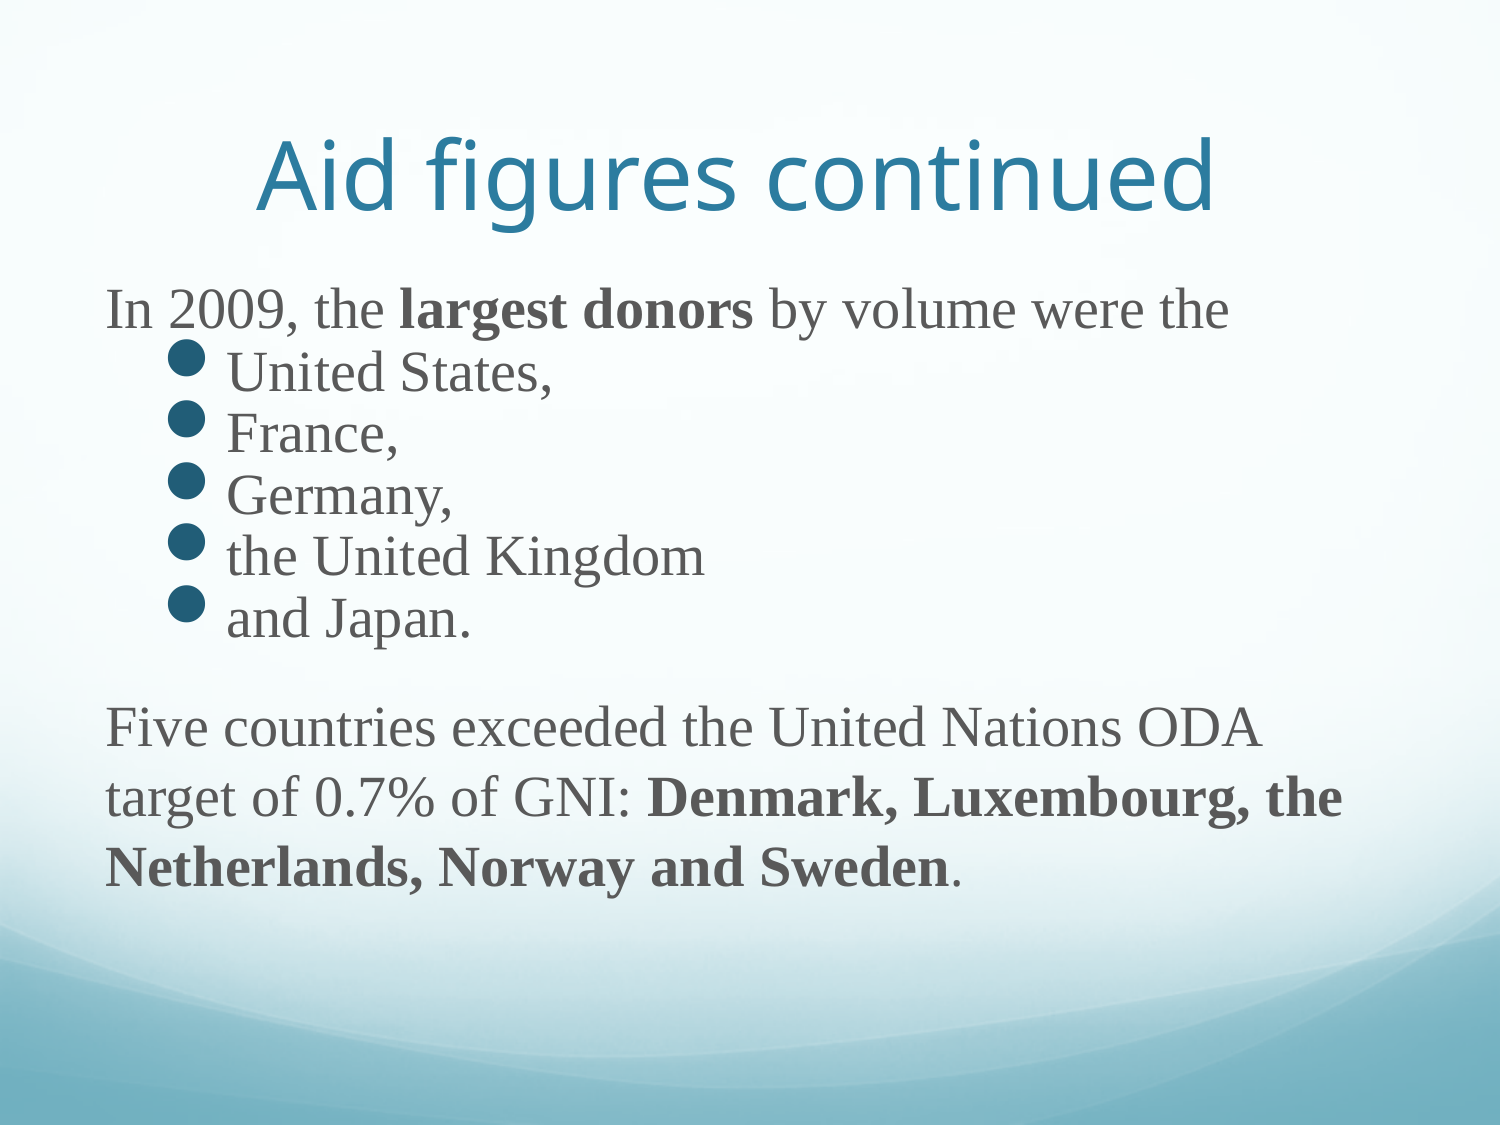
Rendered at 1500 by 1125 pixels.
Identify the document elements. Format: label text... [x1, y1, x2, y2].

list In 2009, the largest donors by volume were the United States, France, Germany, the United Kingdom and Japan. Five countries exceeded the United Nations ODA target of 0.7% of GNI: Denmark, Luxembourg, the Netherlands, Norway and Sweden. [90, 262, 1410, 975]
title Aid figures continued [90, 17, 1410, 237]
